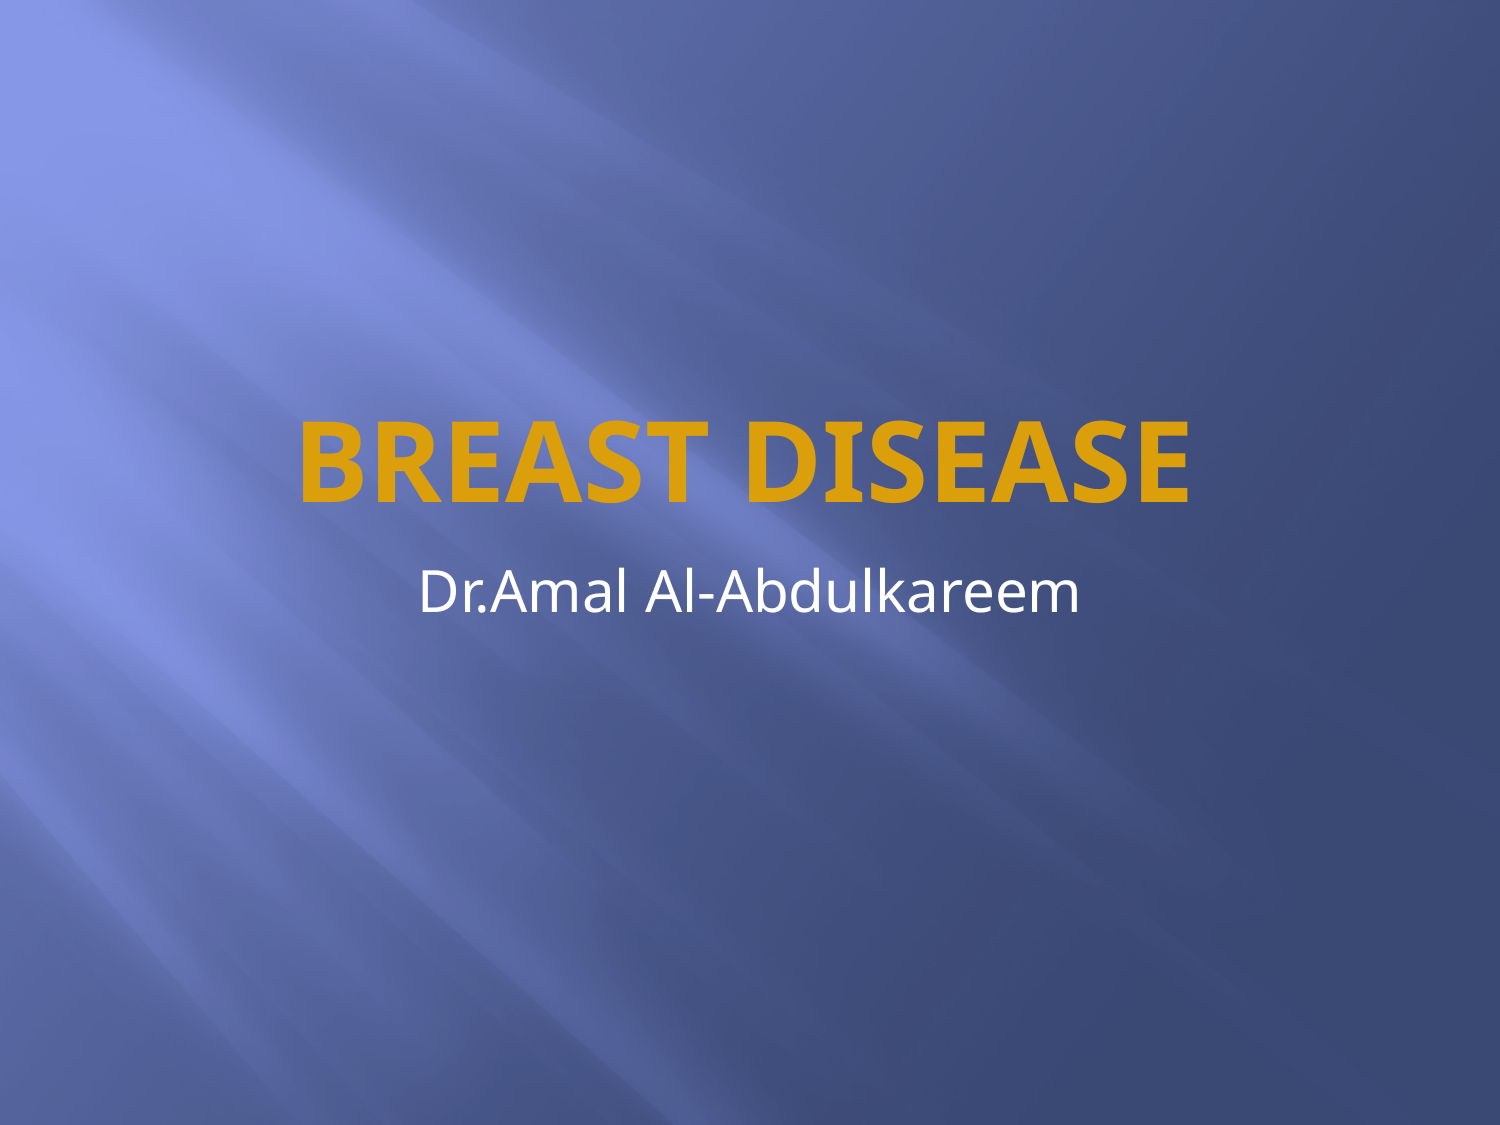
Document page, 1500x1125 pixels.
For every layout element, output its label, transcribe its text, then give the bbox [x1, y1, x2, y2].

title Breast disease [69, 224, 1420, 525]
subtitle Dr.Amal Al-Abdulkareem [225, 546, 1275, 834]
